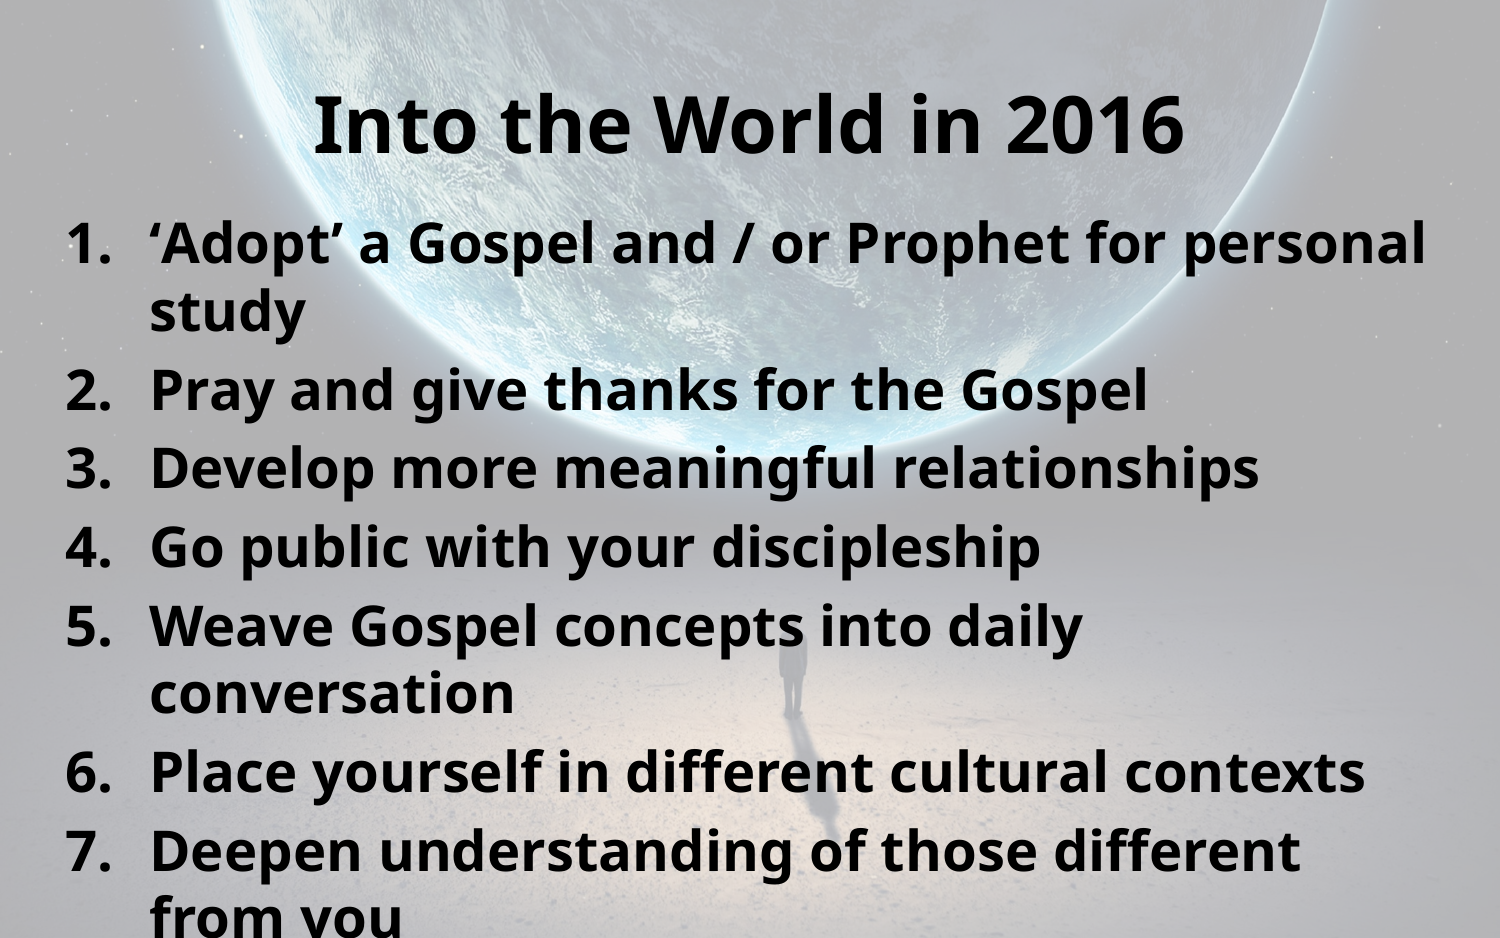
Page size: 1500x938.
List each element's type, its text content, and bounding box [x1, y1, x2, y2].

list ‘Adopt’ a Gospel and / or Prophet for personal study Pray and give thanks for the Gospel Develop more meaningful relationships Go public with your discipleship Weave Gospel concepts into daily conversation Place yourself in different cultural contexts Deepen understanding of those different from you [50, 200, 1450, 894]
title Into the World in 2016 [75, 43, 1425, 200]
